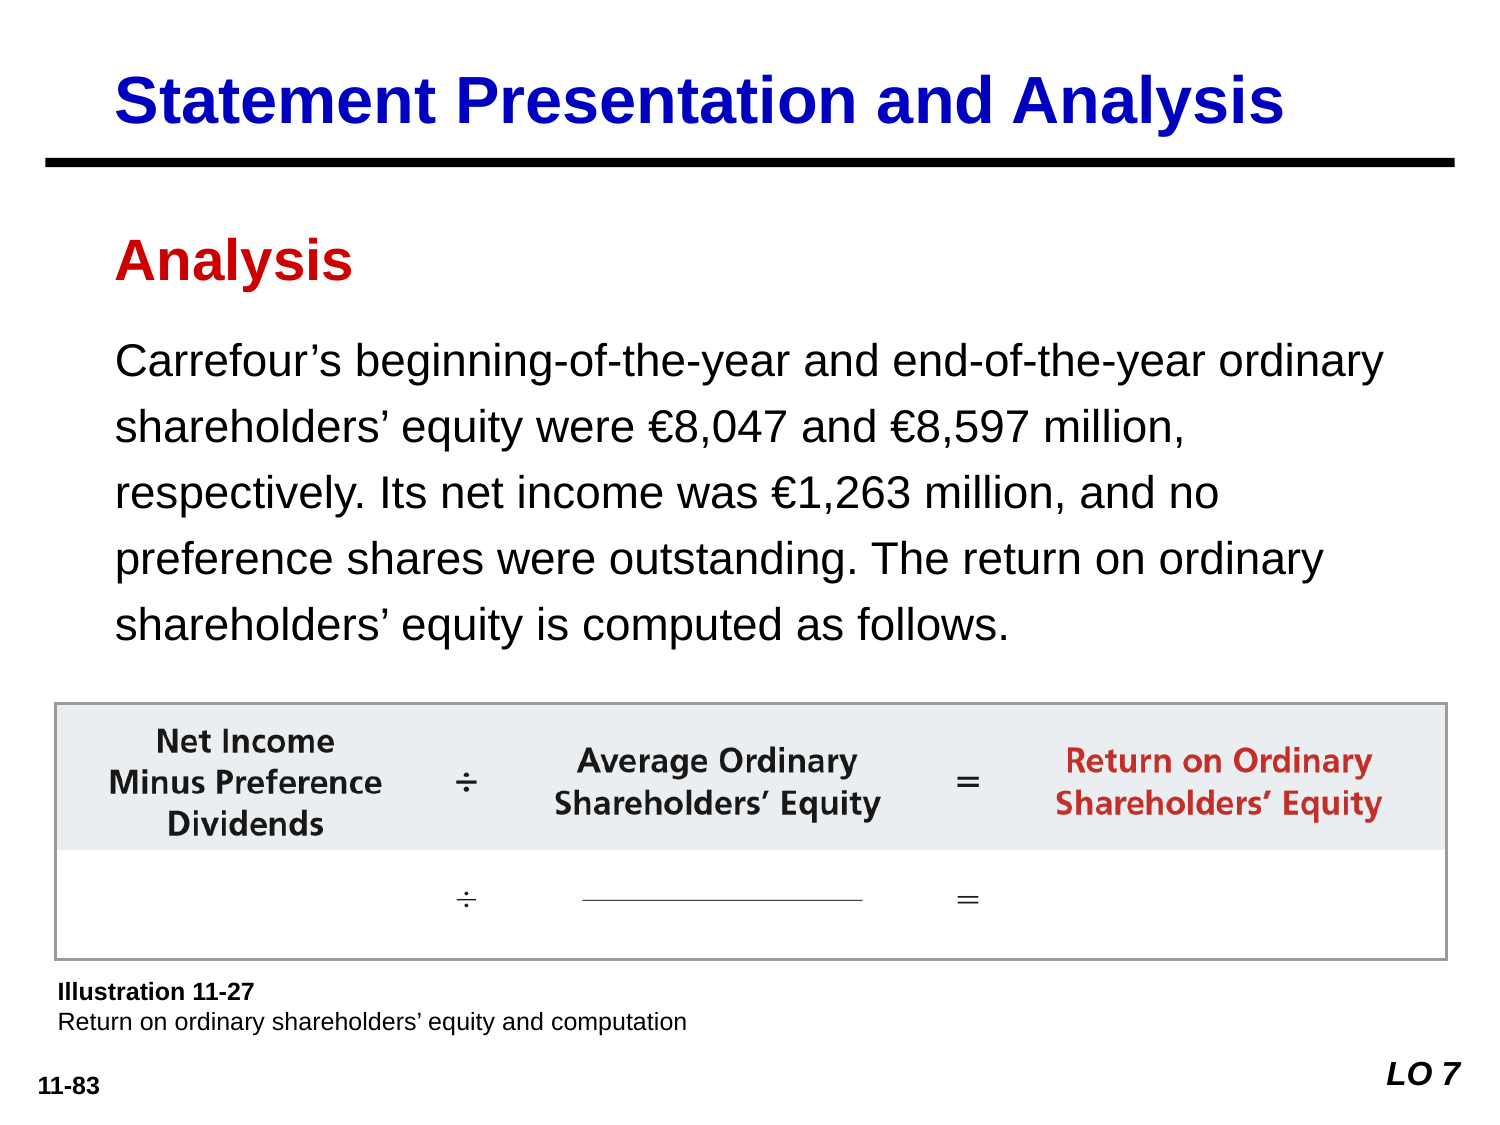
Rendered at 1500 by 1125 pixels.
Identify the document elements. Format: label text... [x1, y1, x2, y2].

text_box Analysis [99, 214, 1438, 300]
text_box Illustration 11-27 Return on ordinary shareholders’ equity and computation [42, 967, 793, 1043]
text_box LO 7 [1350, 1044, 1475, 1100]
picture [49, 699, 1451, 964]
text_box Carrefour’s beginning-of-the-year and end-of-the-year ordinary shareholders’ equity were €8,047 and €8,597 million, respectively. Its net income was €1,263 million, and no preference shares were outstanding. The return on ordinary shareholders’ equity is computed as follows. [99, 312, 1400, 658]
text_box Statement Presentation and Analysis [99, 50, 1350, 142]
